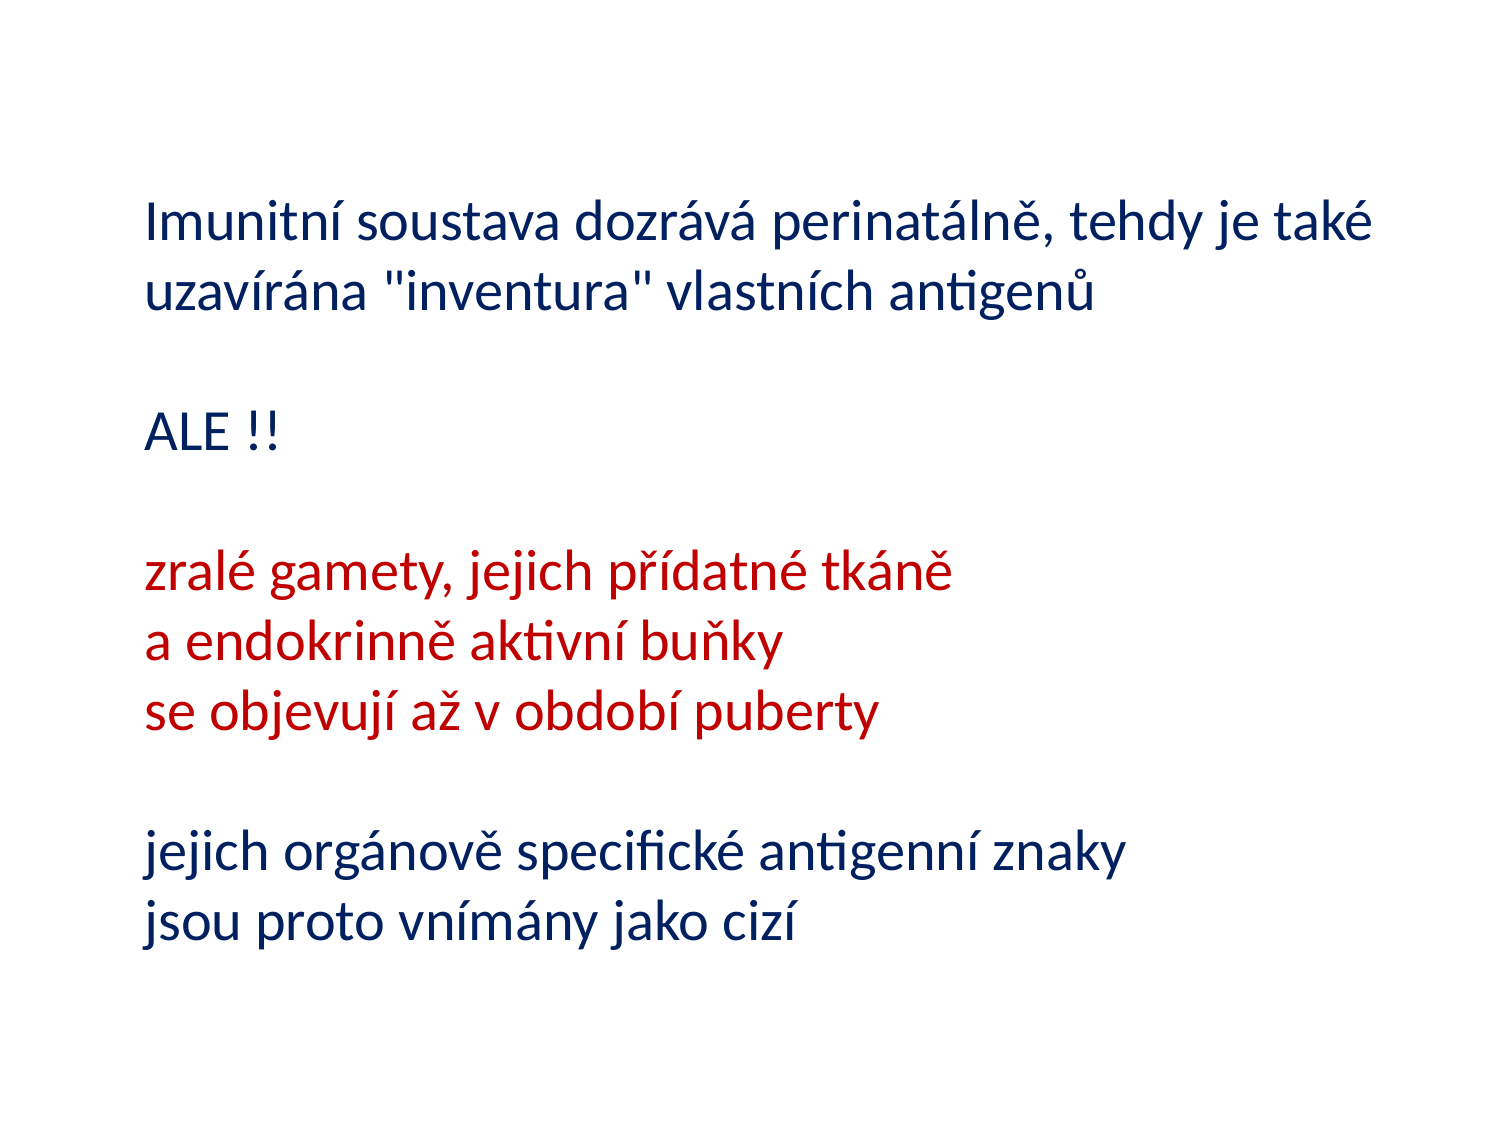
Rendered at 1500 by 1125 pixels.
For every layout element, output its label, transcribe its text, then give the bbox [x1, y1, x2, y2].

text_box Imunitní soustava dozrává perinatálně, tehdy je také uzavírána "inventura" vlastních antigenů ALE !! zralé gamety, jejich přídatné tkáně a endokrinně aktivní buňky se objevují až v období puberty jejich orgánově specifické antigenní znaky jsou proto vnímány jako cizí [129, 174, 1403, 1020]
